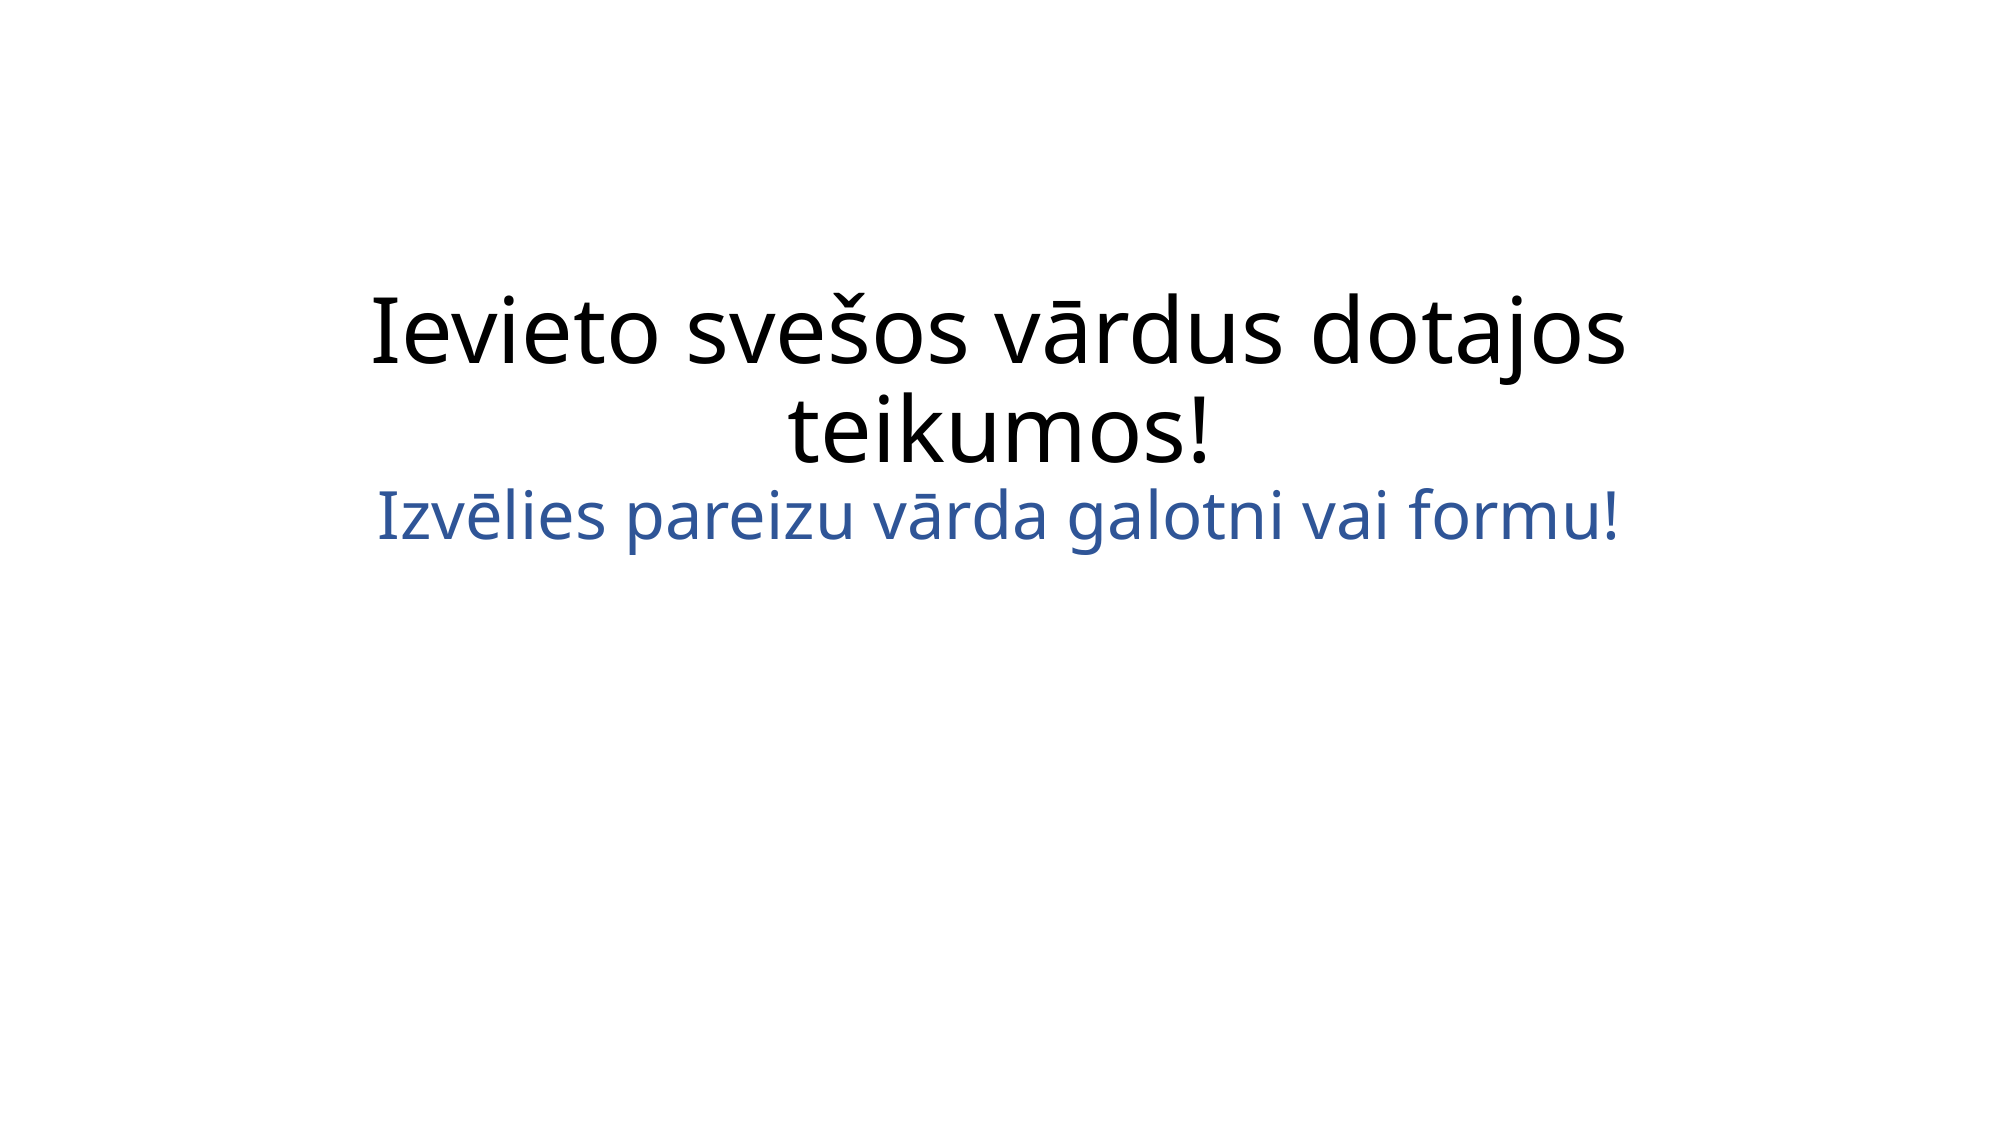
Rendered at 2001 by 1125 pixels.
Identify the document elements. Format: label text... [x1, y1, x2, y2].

title Ievieto svešos vārdus dotajos teikumos! Izvēlies pareizu vārda galotni vai formu! [137, 59, 1863, 779]
